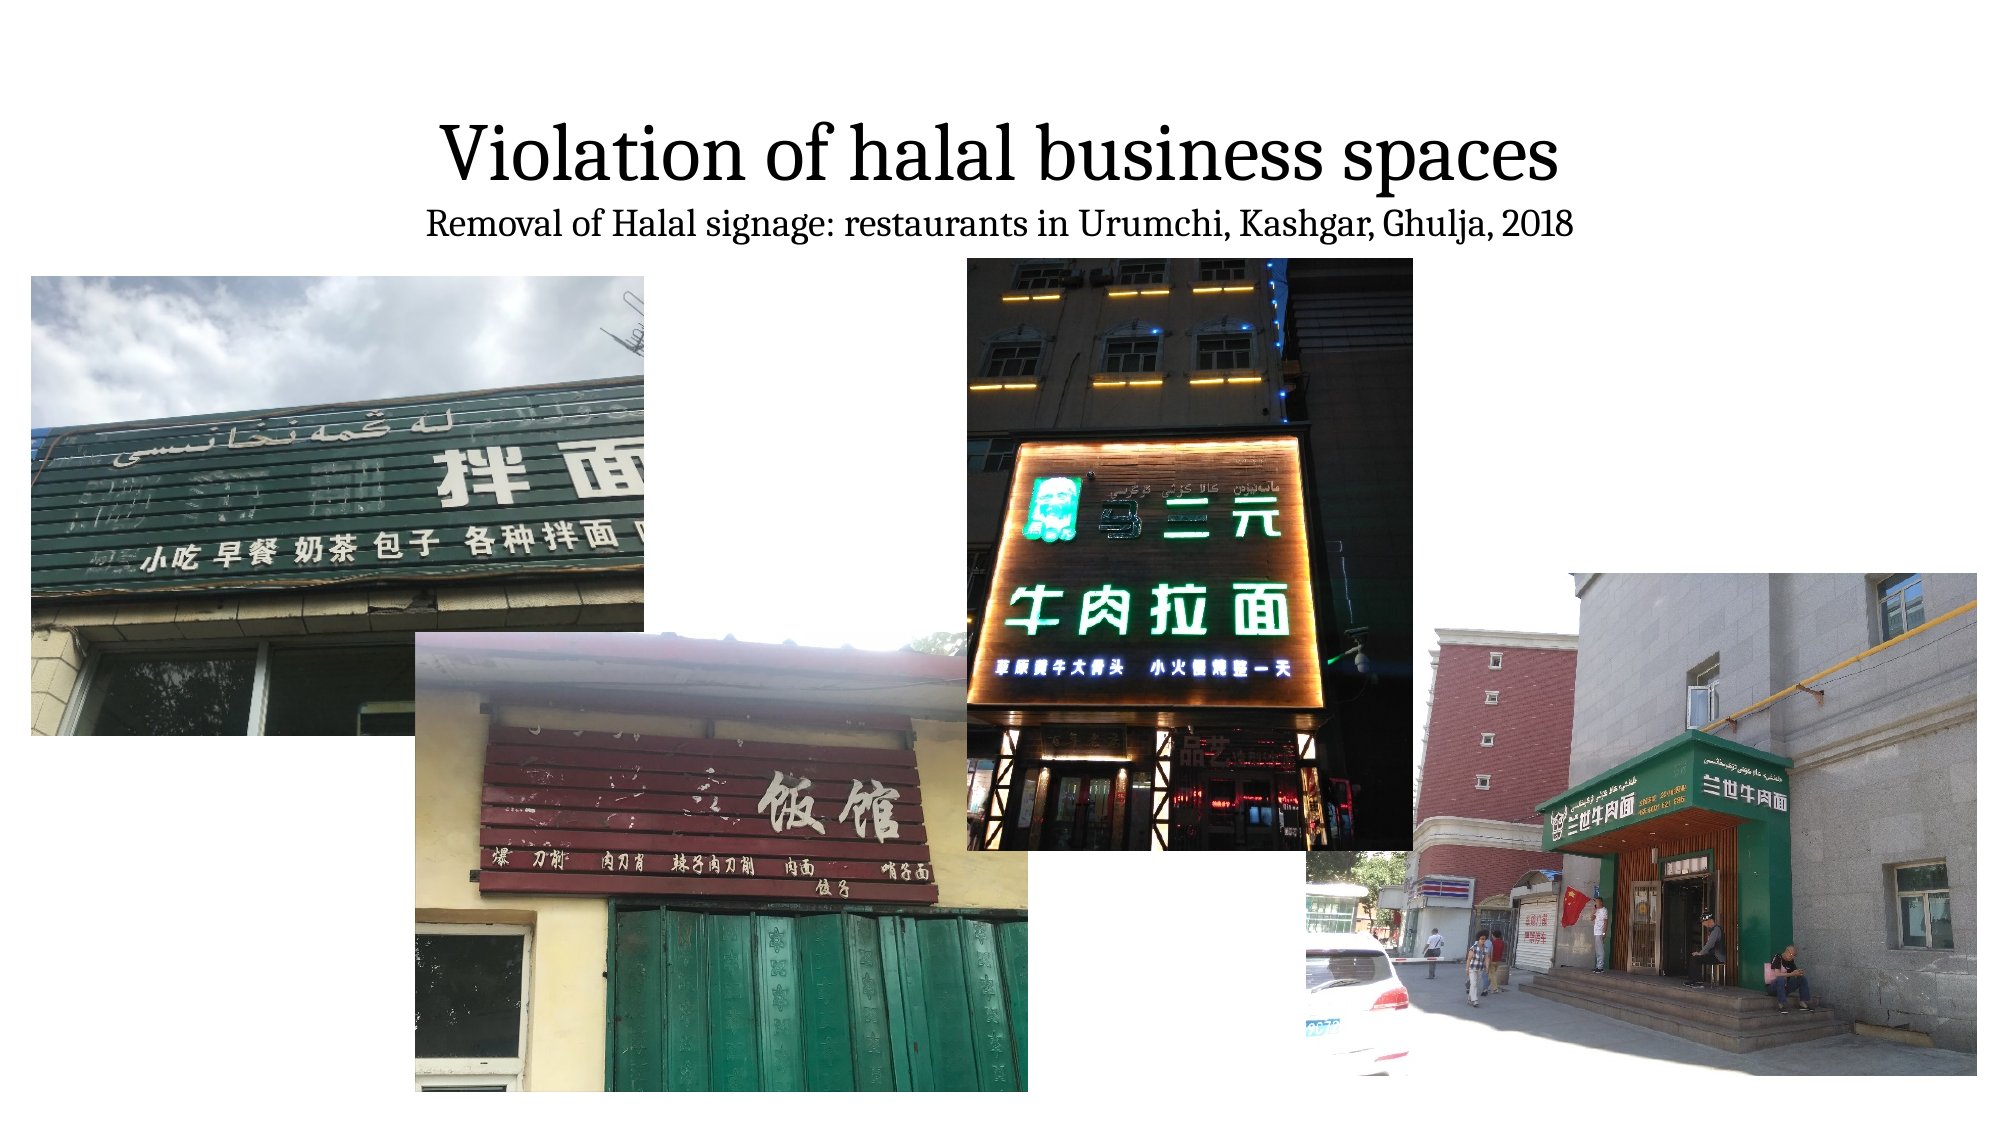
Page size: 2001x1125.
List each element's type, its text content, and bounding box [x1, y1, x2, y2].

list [1305, 573, 1977, 1077]
title Violation of halal business spaces Removal of Halal signage: restaurants in Urumchi, Kashgar, Ghulja, 2018 [353, 89, 1647, 253]
picture [30, 258, 1413, 1092]
